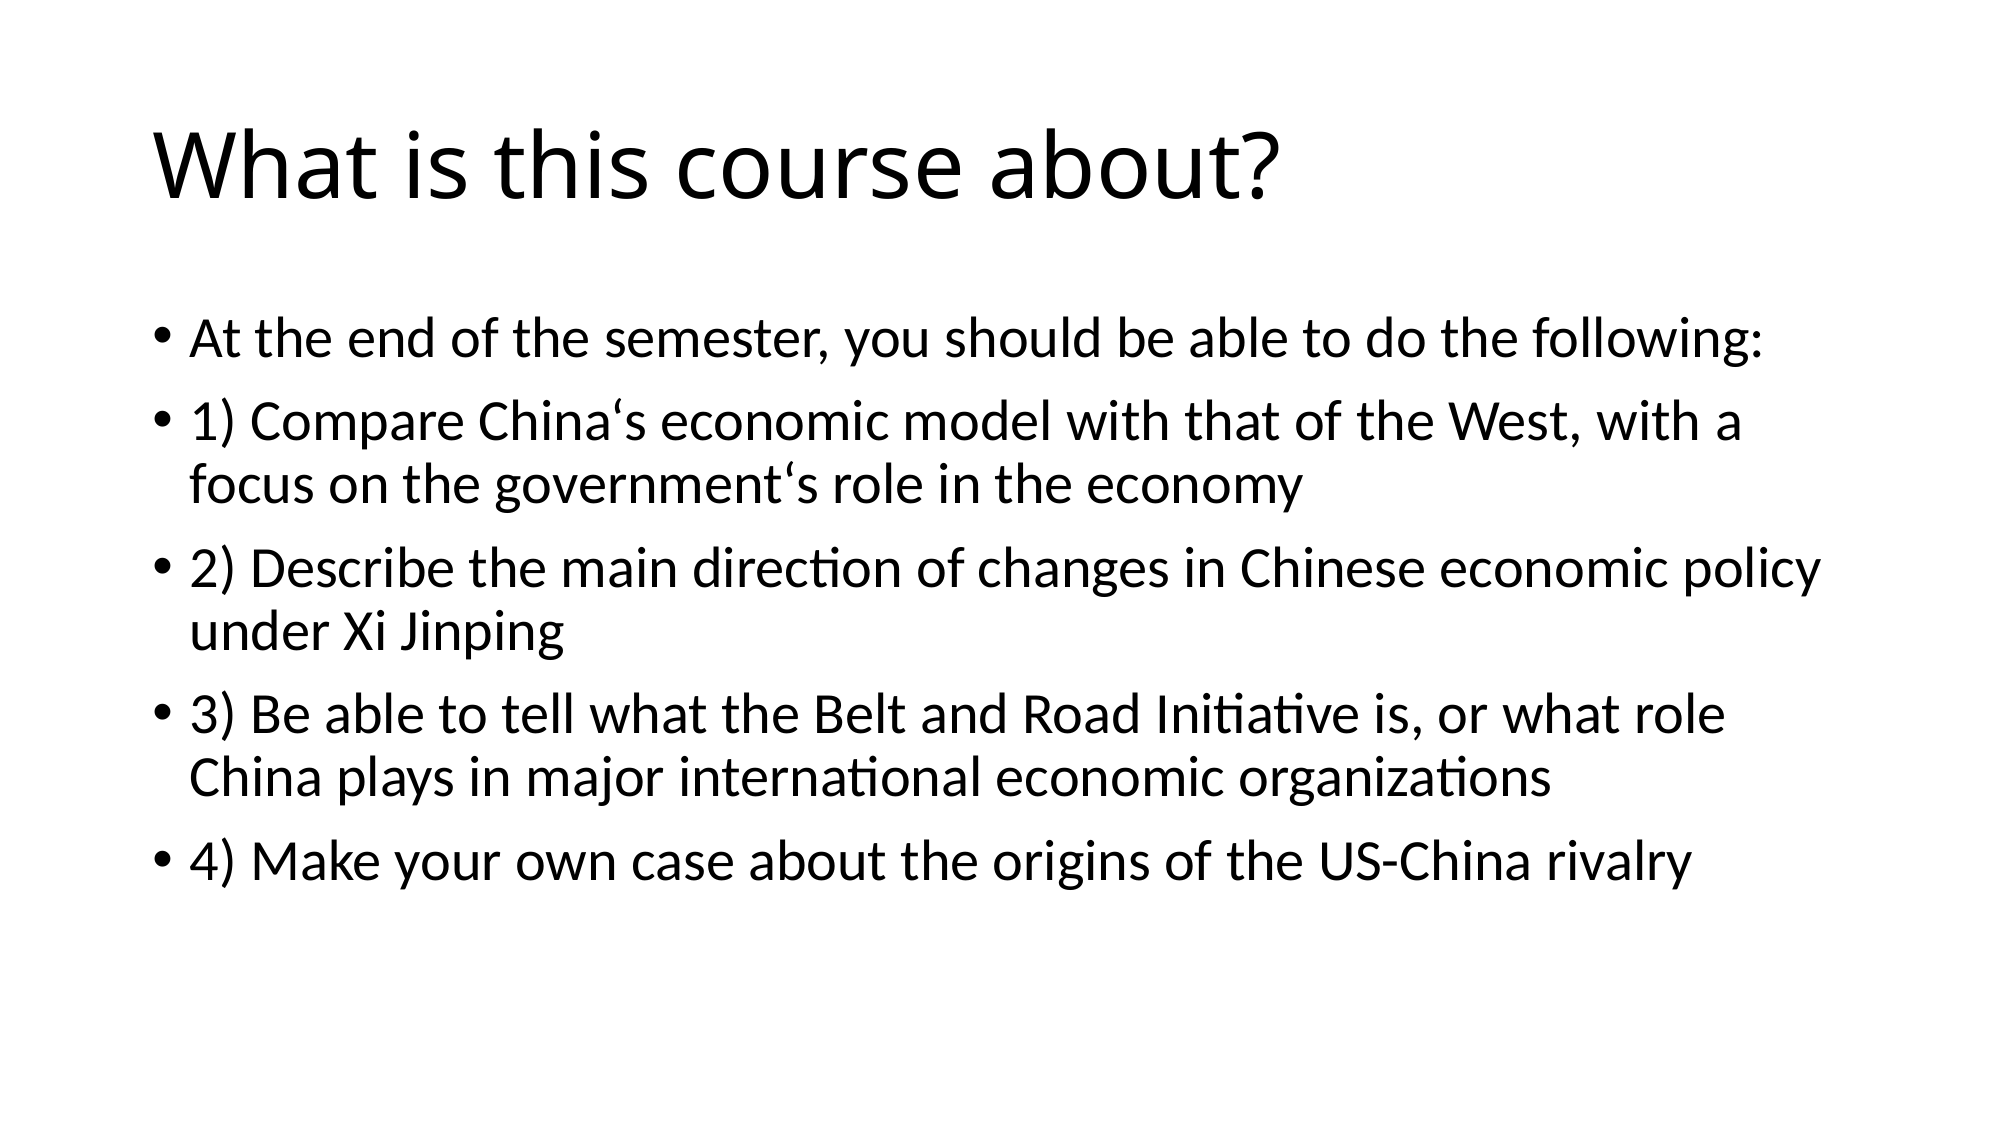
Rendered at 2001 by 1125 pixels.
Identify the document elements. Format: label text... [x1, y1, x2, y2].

list At the end of the semester, you should be able to do the following: 1) Compare China‘s economic model with that of the West, with a focus on the government‘s role in the economy 2) Describe the main direction of changes in Chinese economic policy under Xi Jinping 3) Be able to tell what the Belt and Road Initiative is, or what role China plays in major international economic organizations 4) Make your own case about the origins of the US-China rivalry [137, 299, 1863, 1014]
title What is this course about? [137, 59, 1863, 278]
